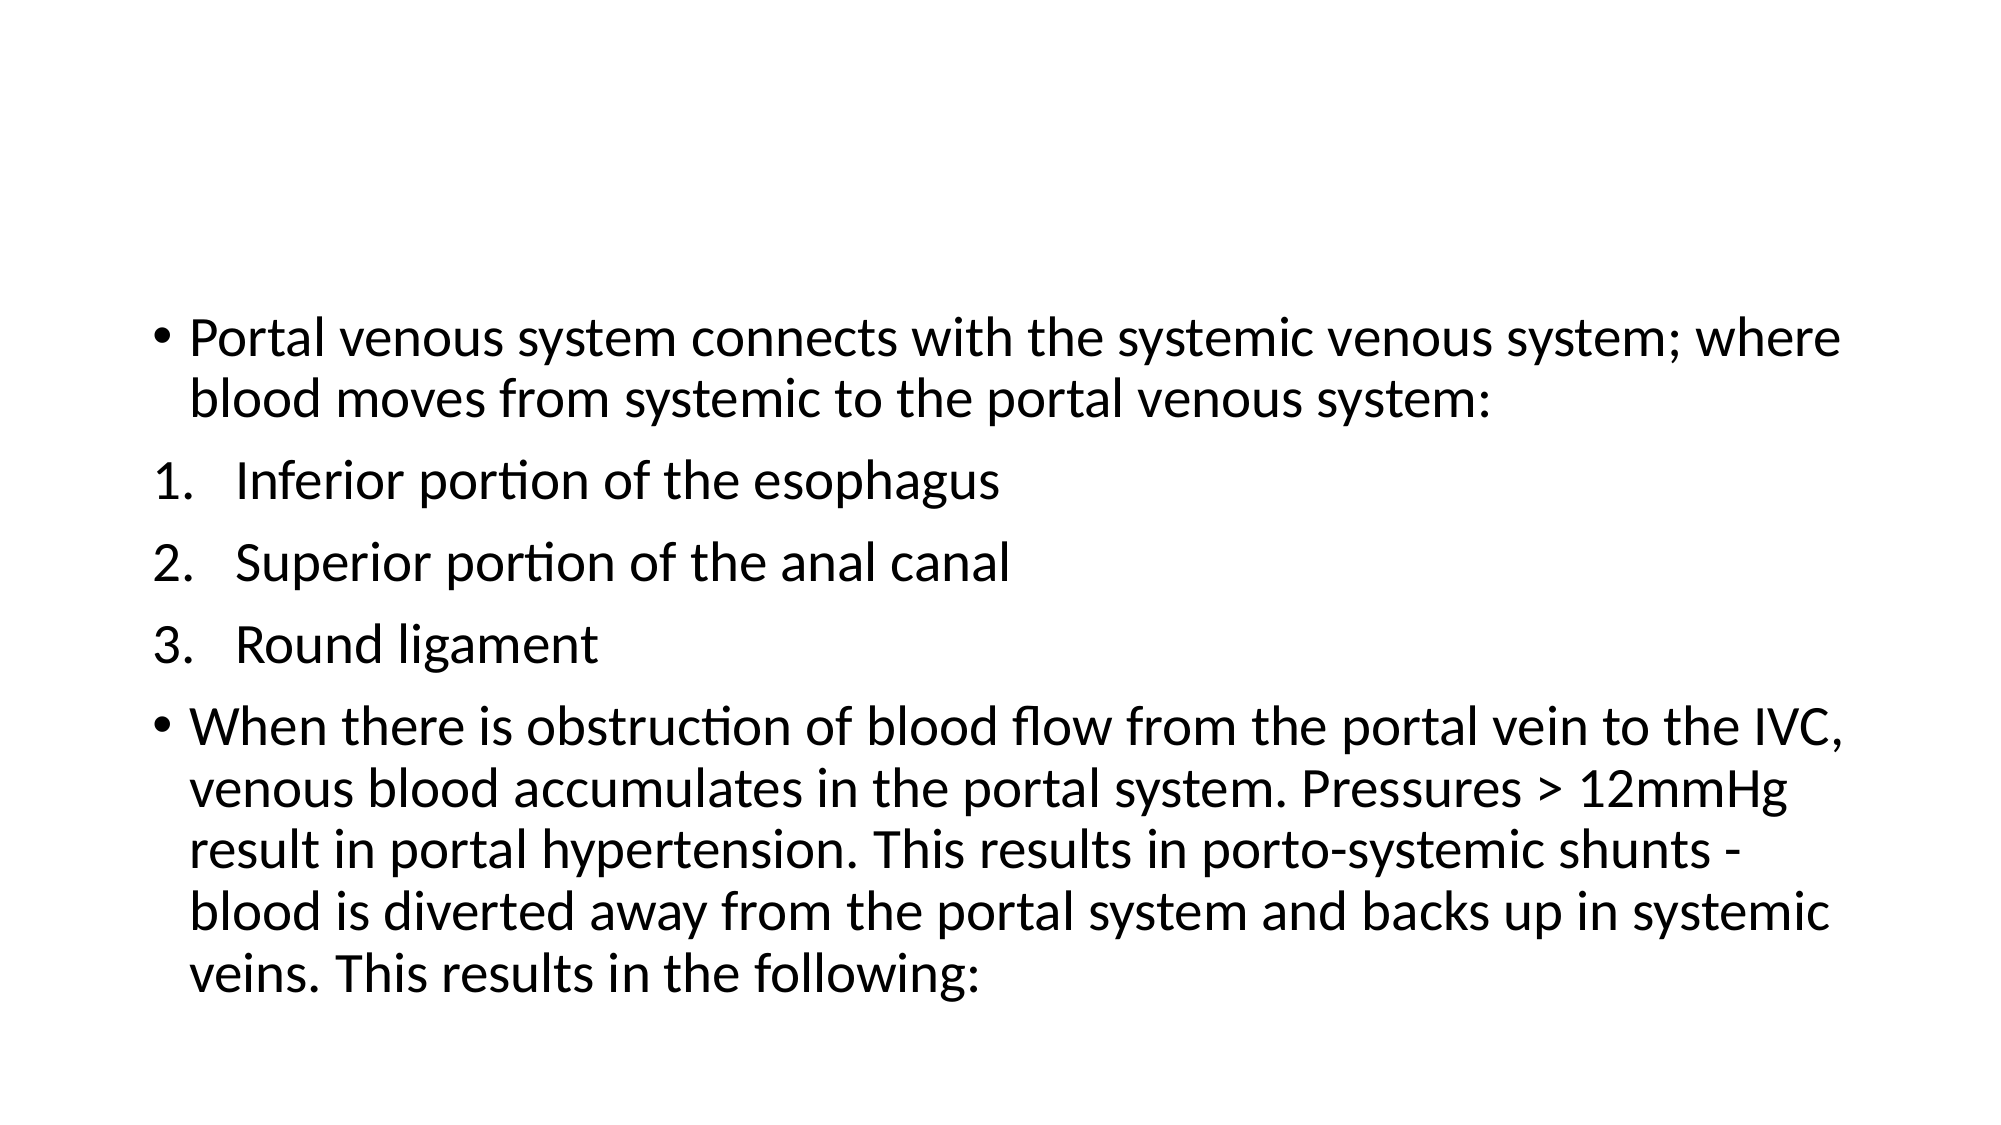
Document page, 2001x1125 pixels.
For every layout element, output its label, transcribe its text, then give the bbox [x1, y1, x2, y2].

list Portal venous system connects with the systemic venous system; where blood moves from systemic to the portal venous system: Inferior portion of the esophagus Superior portion of the anal canal Round ligament When there is obstruction of blood flow from the portal vein to the IVC, venous blood accumulates in the portal system. Pressures > 12mmHg result in portal hypertension. This results in porto-systemic shunts - blood is diverted away from the portal system and backs up in systemic veins. This results in the following: [137, 299, 1863, 1014]
